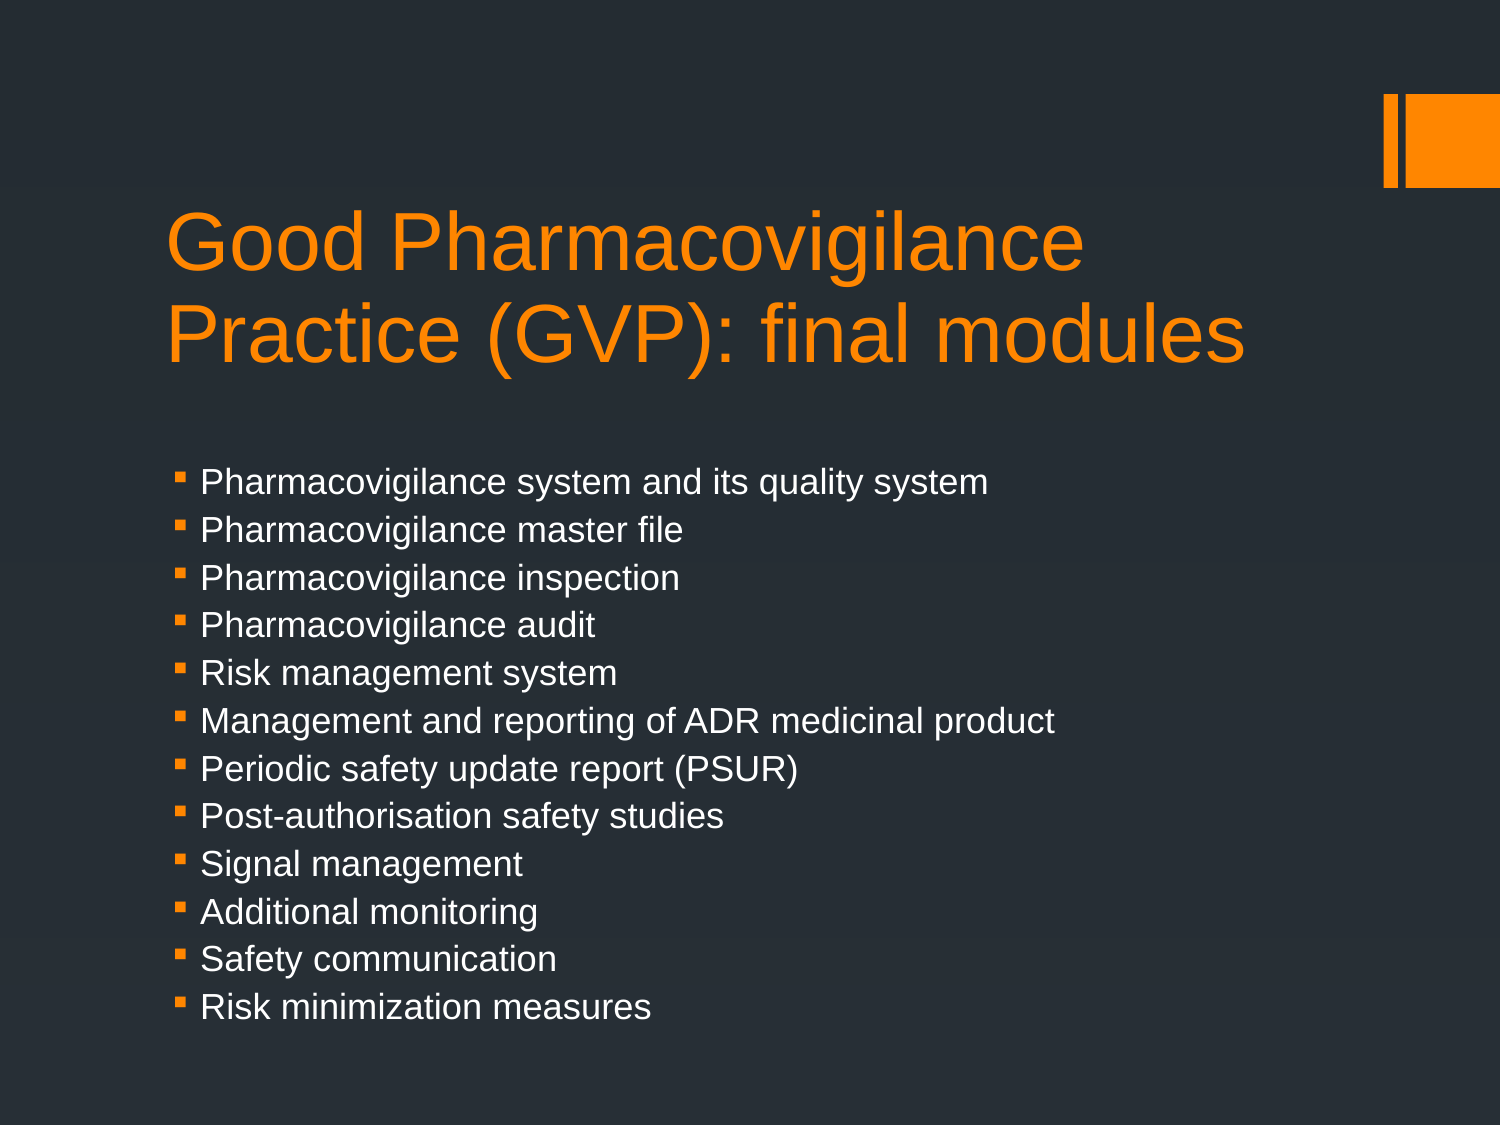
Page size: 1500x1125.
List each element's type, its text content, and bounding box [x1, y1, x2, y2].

title Good Pharmacovigilance Practice (GVP): final modules [150, 187, 1350, 388]
list Pharmacovigilance system and its quality system Pharmacovigilance master file Pharmacovigilance inspection Pharmacovigilance audit Risk management system Management and reporting of ADR medicinal product Periodic safety update report (PSUR) Post-authorisation safety studies Signal management Additional monitoring Safety communication Risk minimization measures [150, 454, 1350, 1035]
